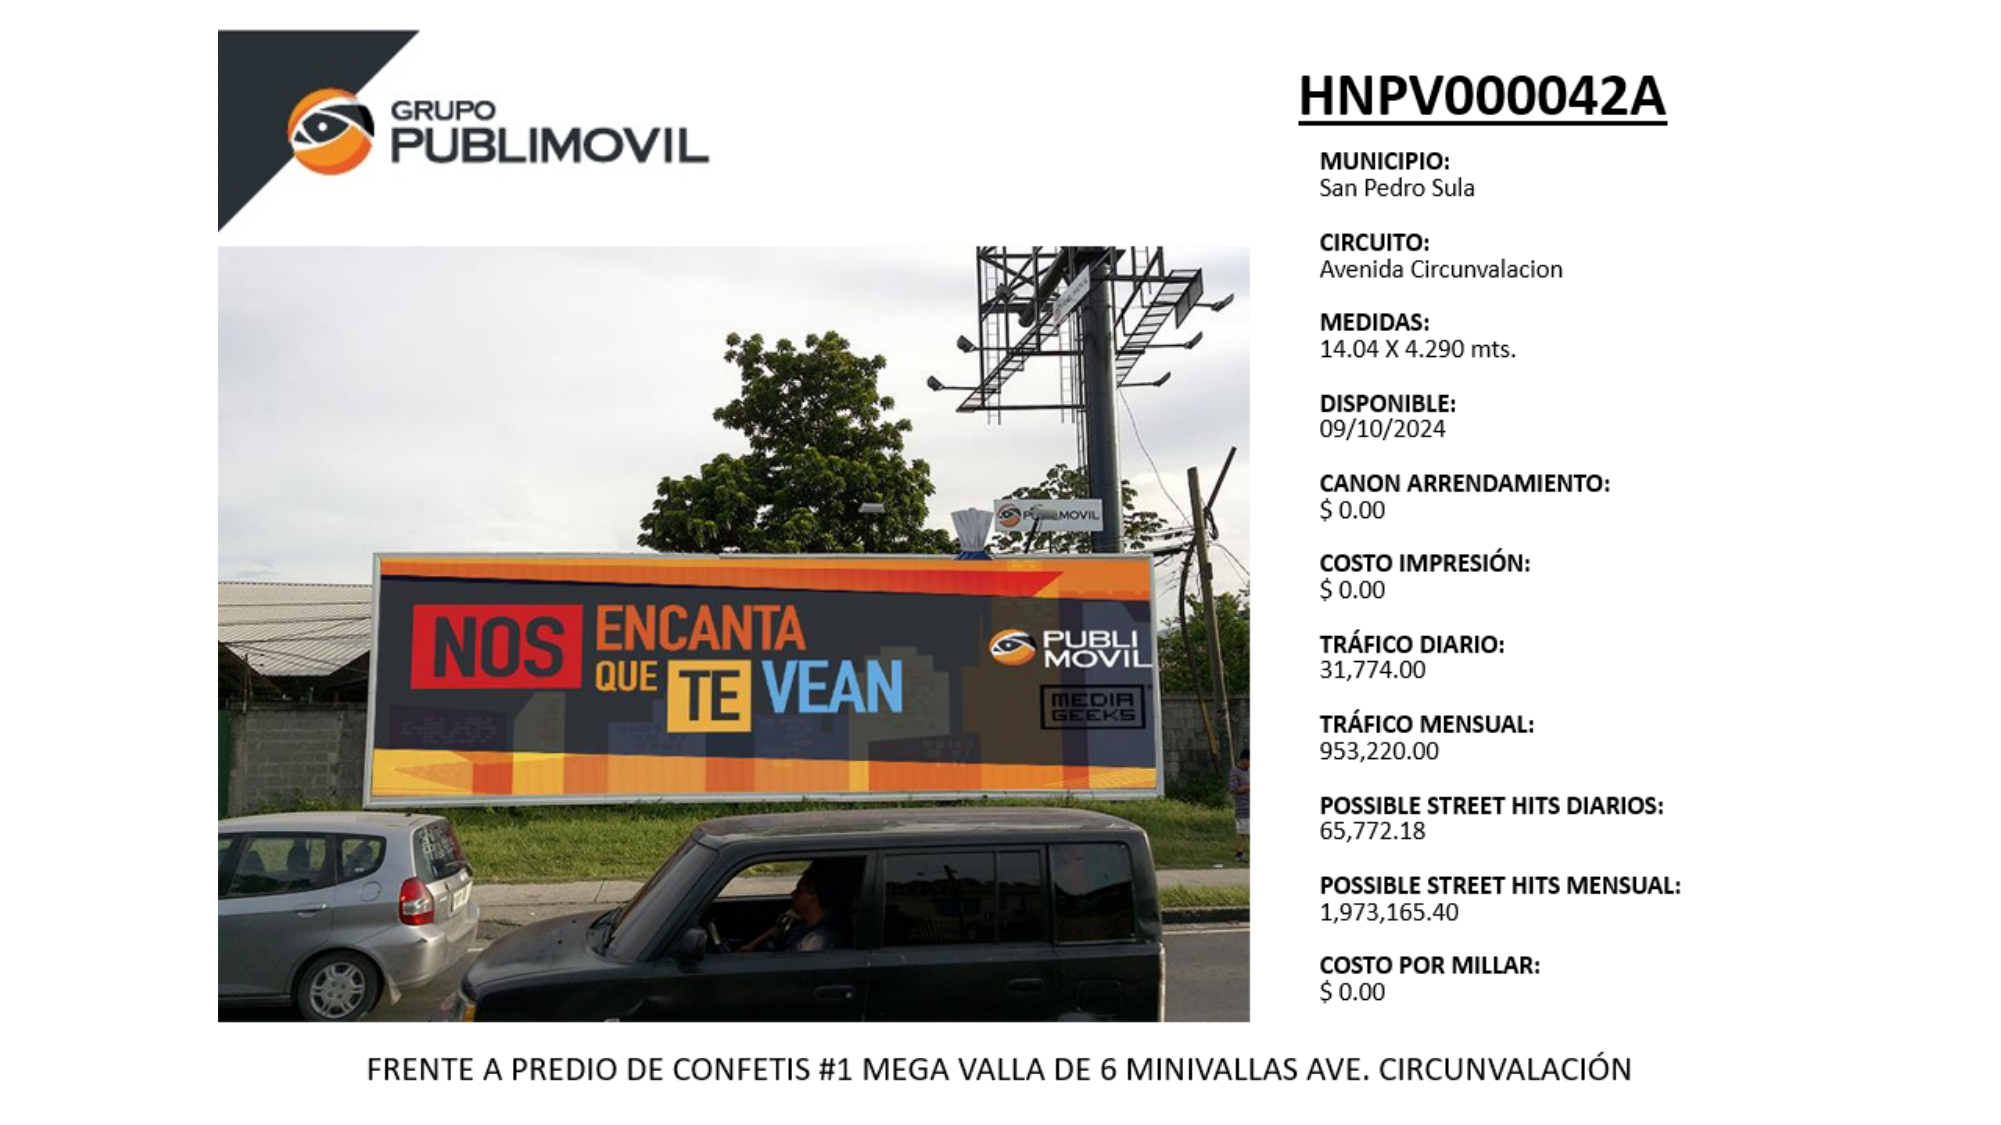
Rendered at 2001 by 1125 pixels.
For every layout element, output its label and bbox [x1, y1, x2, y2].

picture [218, 29, 1782, 1096]
